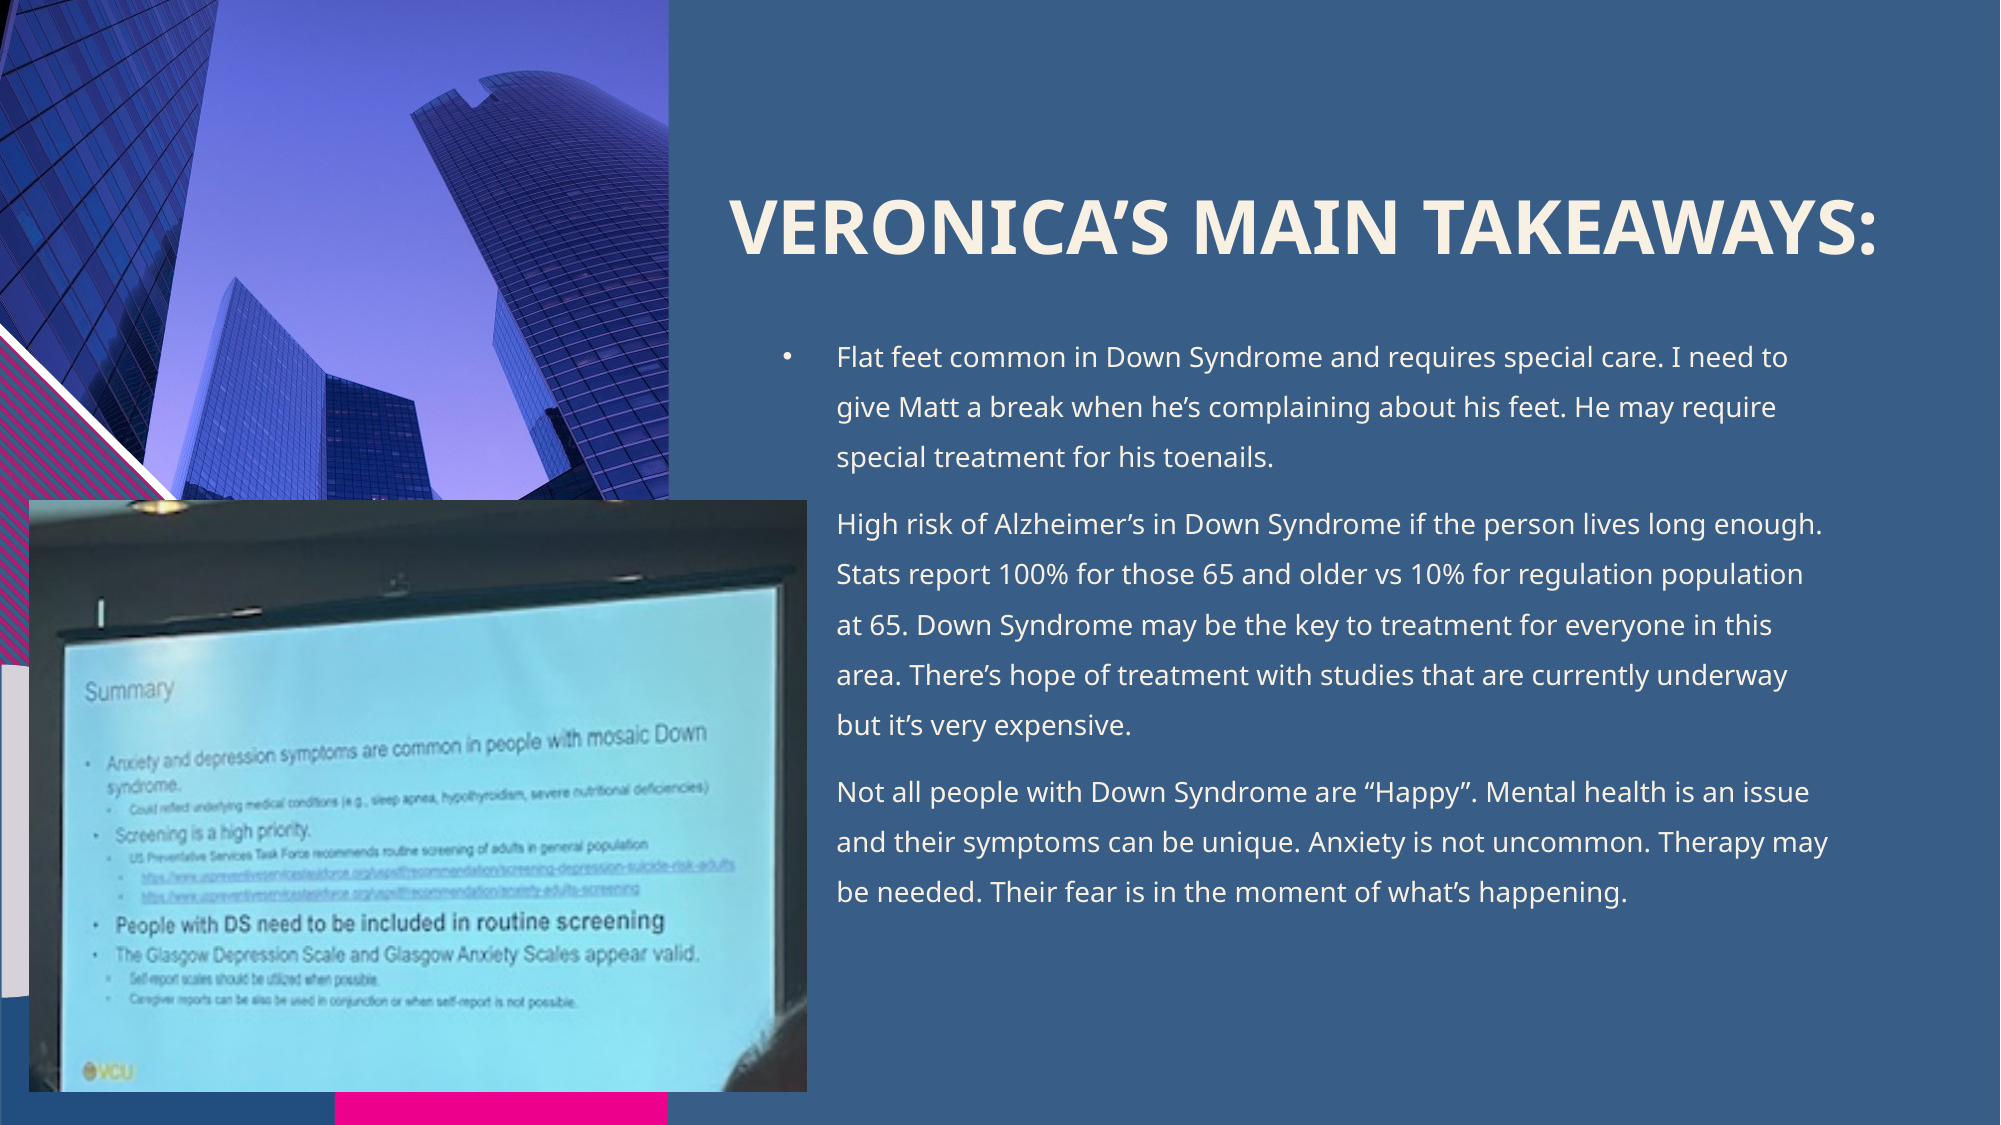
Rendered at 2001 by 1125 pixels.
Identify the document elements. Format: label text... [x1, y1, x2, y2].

title Veronica’s main Takeaways: [714, 0, 1971, 506]
picture [0, 0, 807, 1093]
subtitle Flat feet common in Down Syndrome and requires special care. I need to give Matt a break when he’s complaining about his feet. He may require special treatment for his toenails. High risk of Alzheimer’s in Down Syndrome if the person lives long enough. Stats report 100% for those 65 and older vs 10% for regulation population at 65. Down Syndrome may be the key to treatment for everyone in this area. There’s hope of treatment with studies that are currently underway but it’s very expensive. Not all people with Down Syndrome are “Happy”. Mental health is an issue and their symptoms can be unique. Anxiety is not uncommon. Therapy may be needed. Their fear is in the moment of what’s happening. [767, 315, 1850, 923]
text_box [0, 313, 667, 994]
